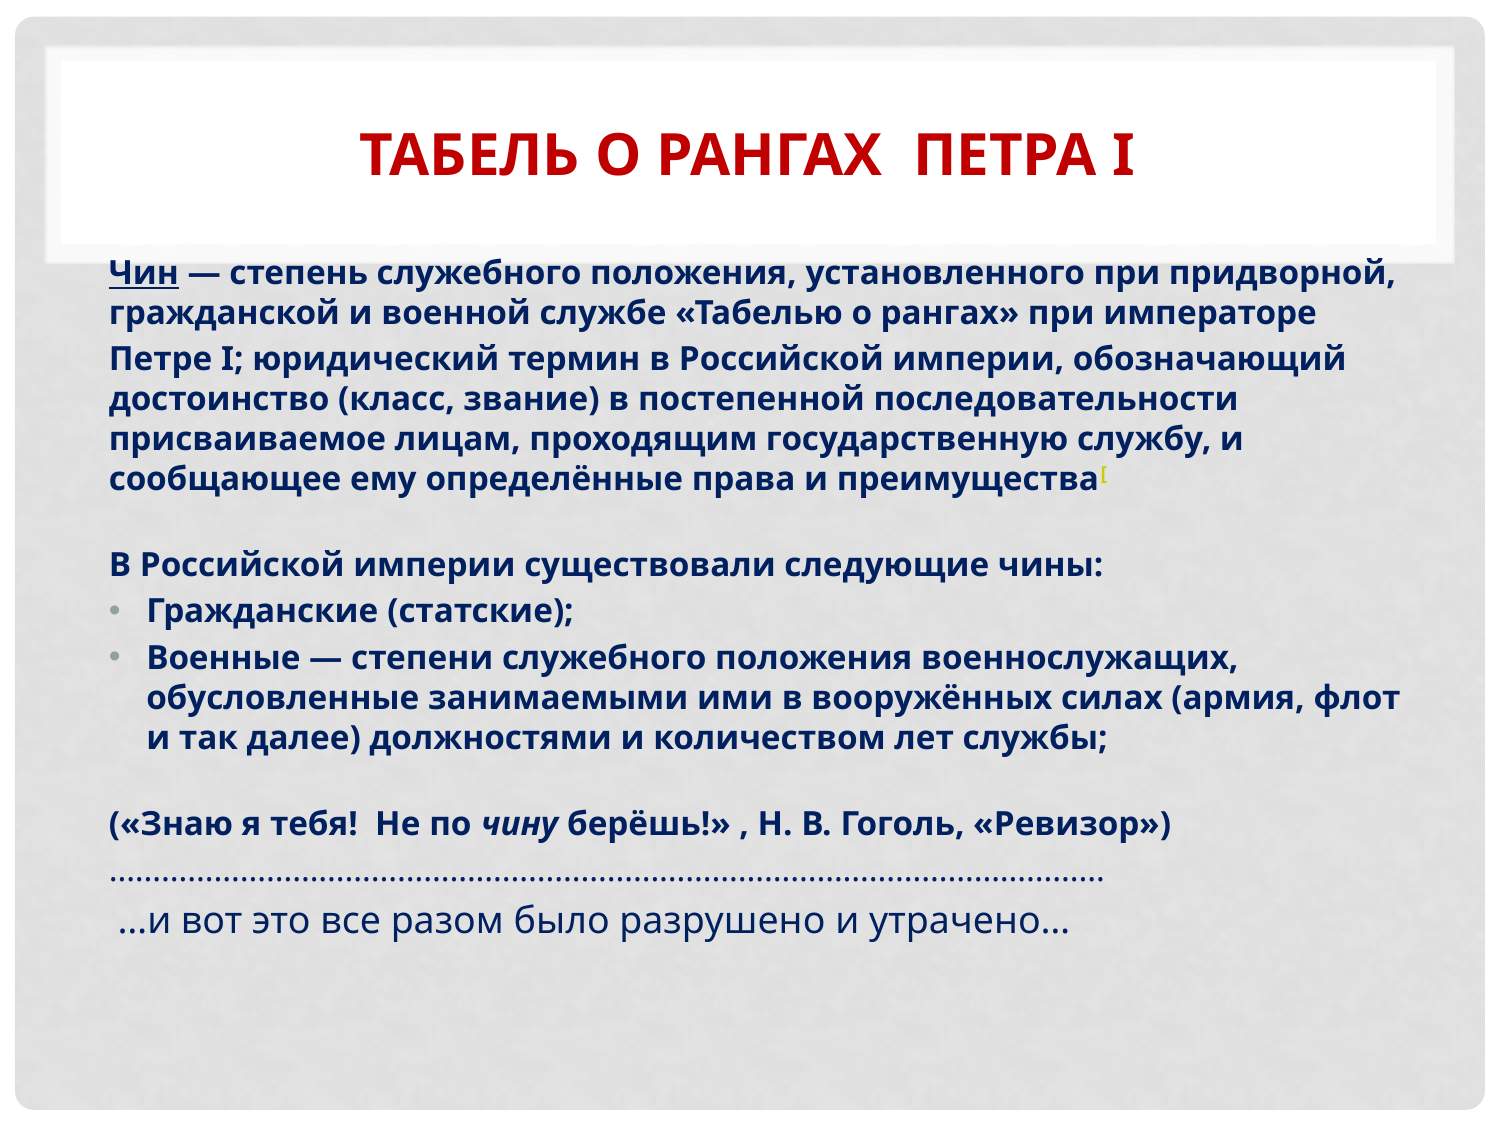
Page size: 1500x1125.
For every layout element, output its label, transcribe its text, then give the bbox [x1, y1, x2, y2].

list Чин — степень служебного положения, установленного при придворной, гражданской и военной службе «Табелью о рангах» при императоре Петре I; юридический термин в Российской империи, обозначающий достоинство (класс, звание) в постепенной последовательности присваиваемое лицам, проходящим государственную службу, и сообщающее ему определённые права и преимущества[ В Российской империи существовали следующие чины: Гражданские (статские); Военные — степени служебного положения военнослужащих, обусловленные занимаемыми ими в вооружённых силах (армия, флот и так далее) должностями и количеством лет службы; («Знаю я тебя! Не по чину берёшь!» , Н. В. Гоголь, «Ревизор») …………………………………………………………………………………………………… …и вот это все разом было разрушено и утрачено… [75, 243, 1425, 1005]
title Табель о рангах петра I [69, 66, 1425, 238]
